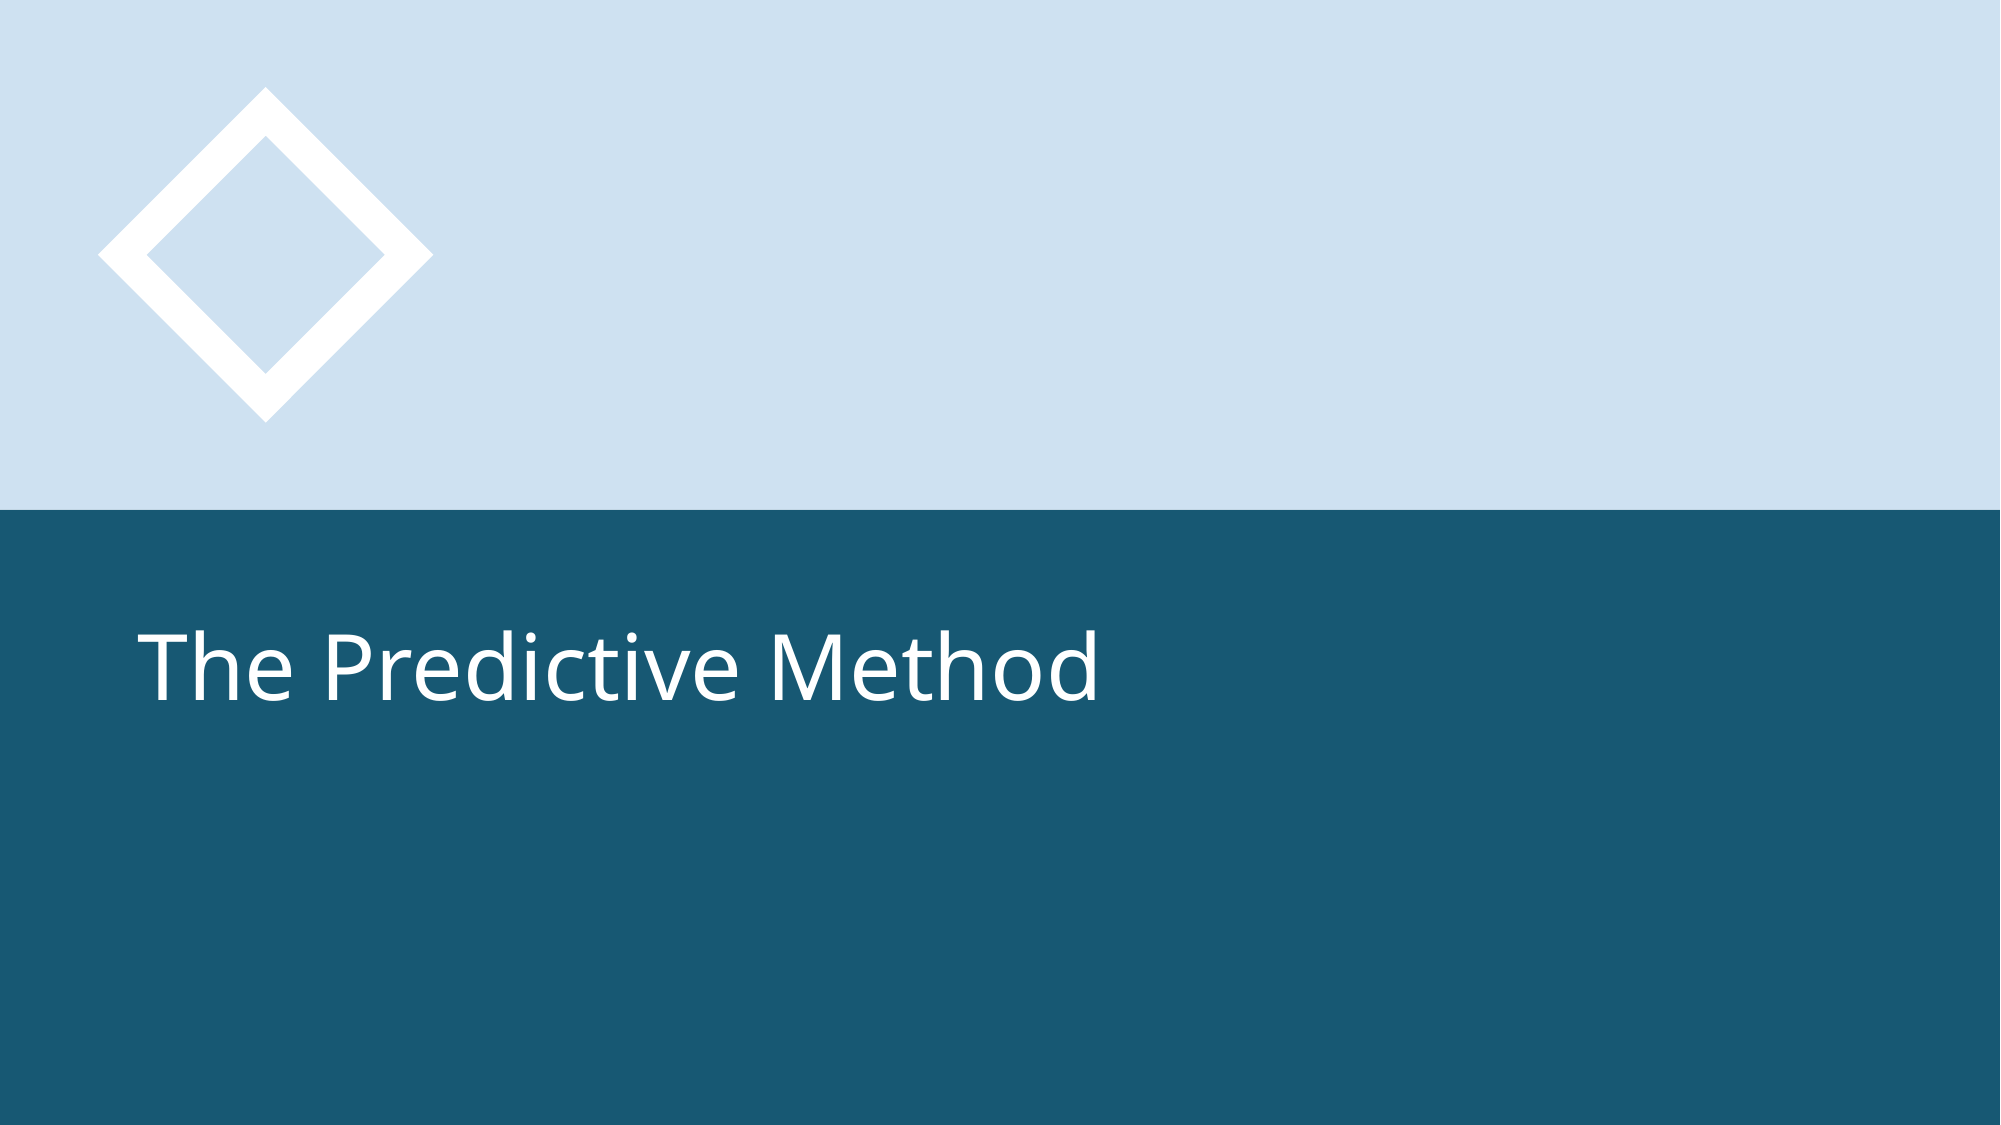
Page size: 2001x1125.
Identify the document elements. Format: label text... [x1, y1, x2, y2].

text_box [0, 0, 2000, 511]
title The Predictive Method [122, 562, 1134, 780]
text_box [0, 511, 2000, 1125]
text_box [120, 109, 411, 400]
